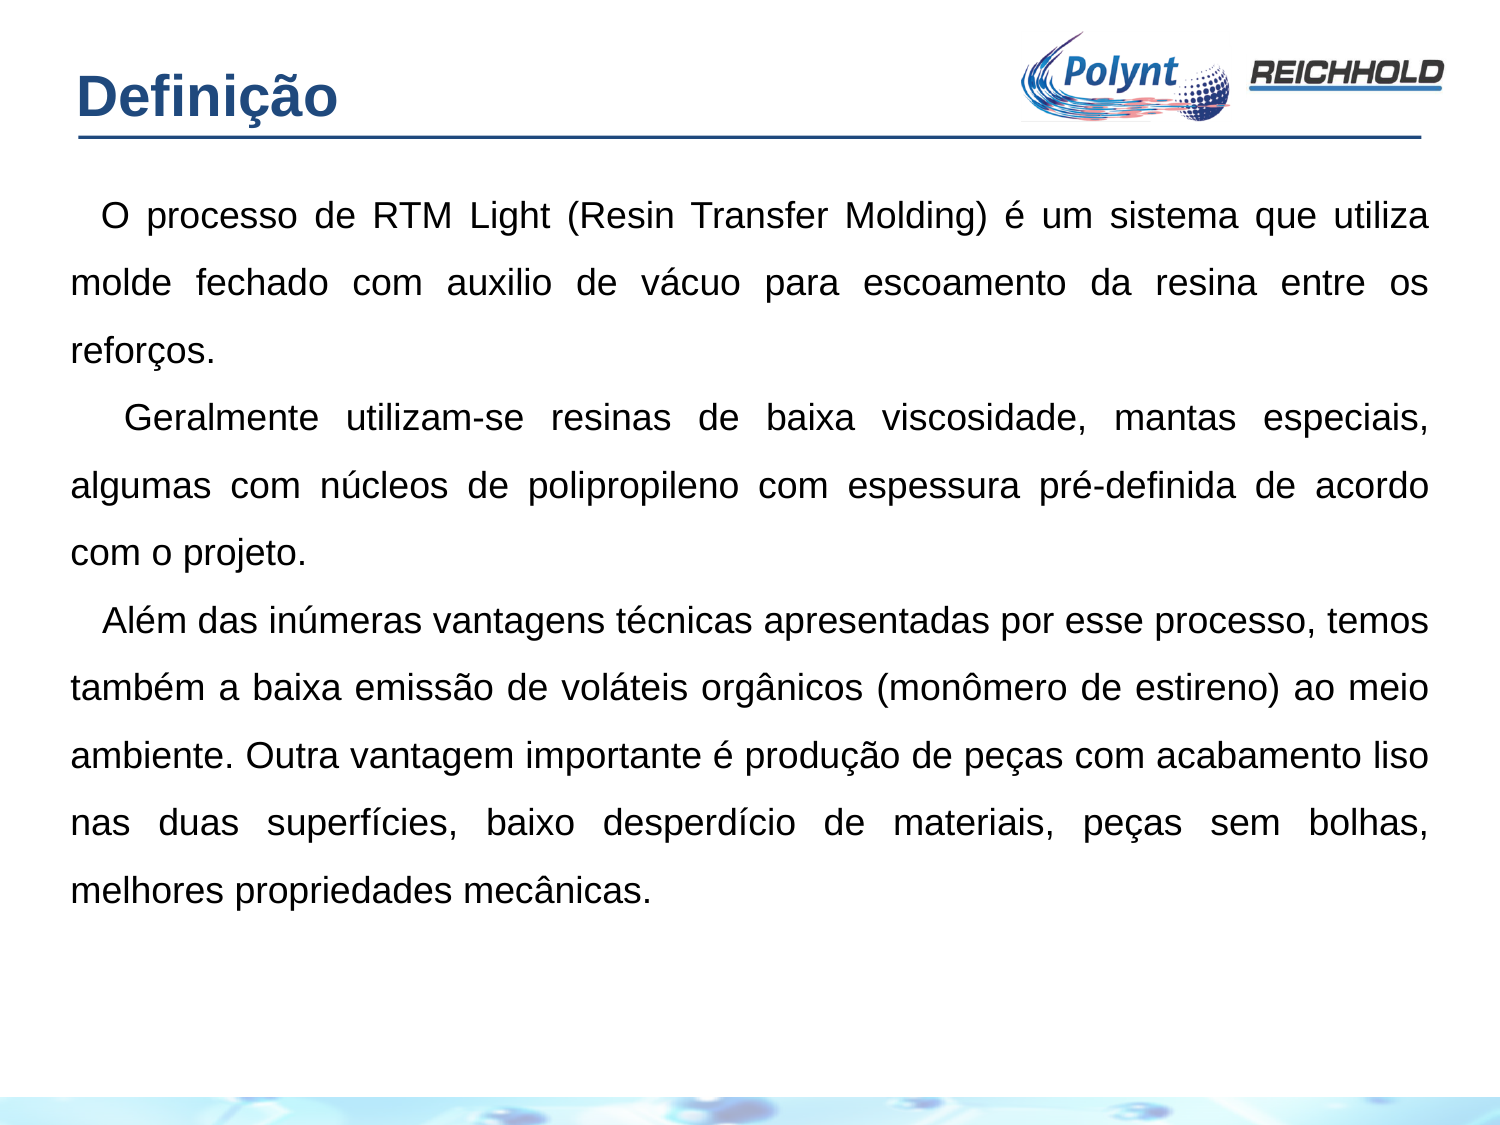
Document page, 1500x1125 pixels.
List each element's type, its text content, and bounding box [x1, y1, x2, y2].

text_box O processo de RTM Light (Resin Transfer Molding) é um sistema que utiliza molde fechado com auxilio de vácuo para escoamento da resina entre os reforços. Geralmente utilizam-se resinas de baixa viscosidade, mantas especiais, algumas com núcleos de polipropileno com espessura pré-definida de acordo com o projeto. Além das inúmeras vantagens técnicas apresentadas por esse processo, temos também a baixa emissão de voláteis orgânicos (monômero de estireno) ao meio ambiente. Outra vantagem importante é produção de peças com acabamento liso nas duas superfícies, baixo desperdício de materiais, peças sem bolhas, melhores propriedades mecânicas. [55, 160, 1445, 919]
picture [1021, 31, 1232, 66]
picture [1246, 54, 1447, 98]
text_box Definição [76, 66, 1247, 130]
